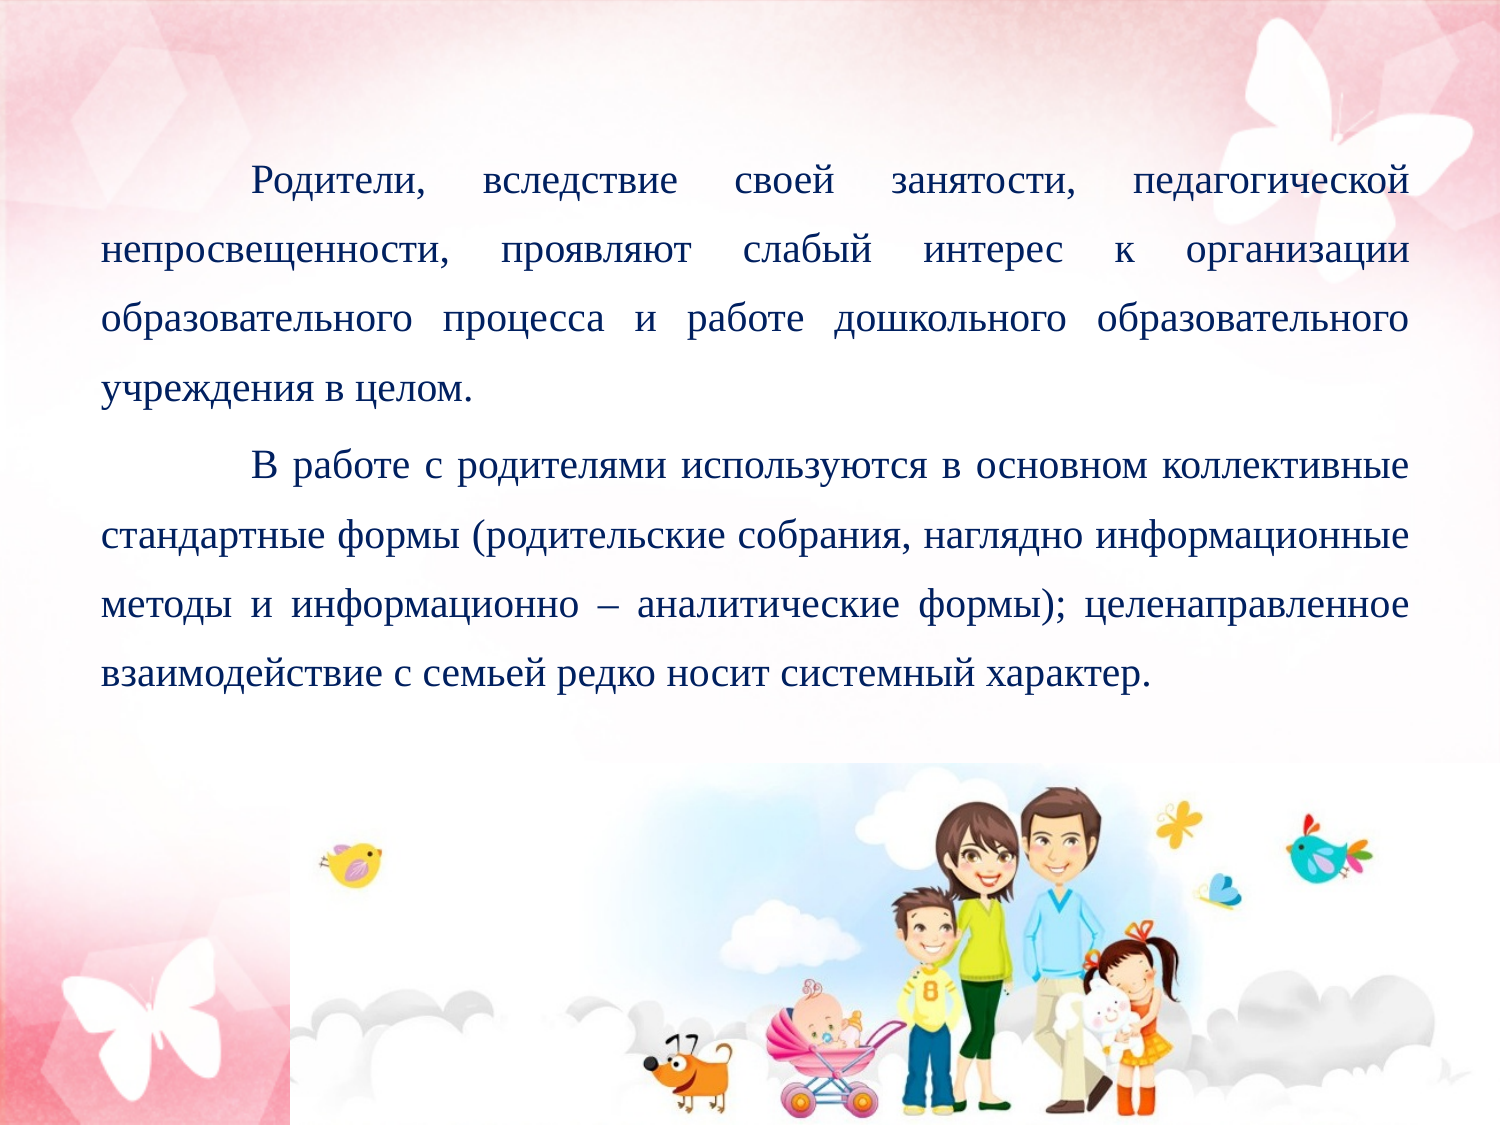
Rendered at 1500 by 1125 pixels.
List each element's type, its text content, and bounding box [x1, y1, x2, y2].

picture [0, 0, 1500, 1125]
list Родители, вследствие своей занятости, педагогической непросвещенности, проявляют слабый интерес к организации образовательного процесса и работе дошкольного образовательного учреждения в целом. В работе с родителями используются в основном коллективные стандартные формы (родительские собрания, наглядно информационные методы и информационно – аналитические формы); целенаправленное взаимодействие с семьей редко носит системный характер. [29, 125, 1425, 1005]
text_box [123, 101, 1140, 208]
